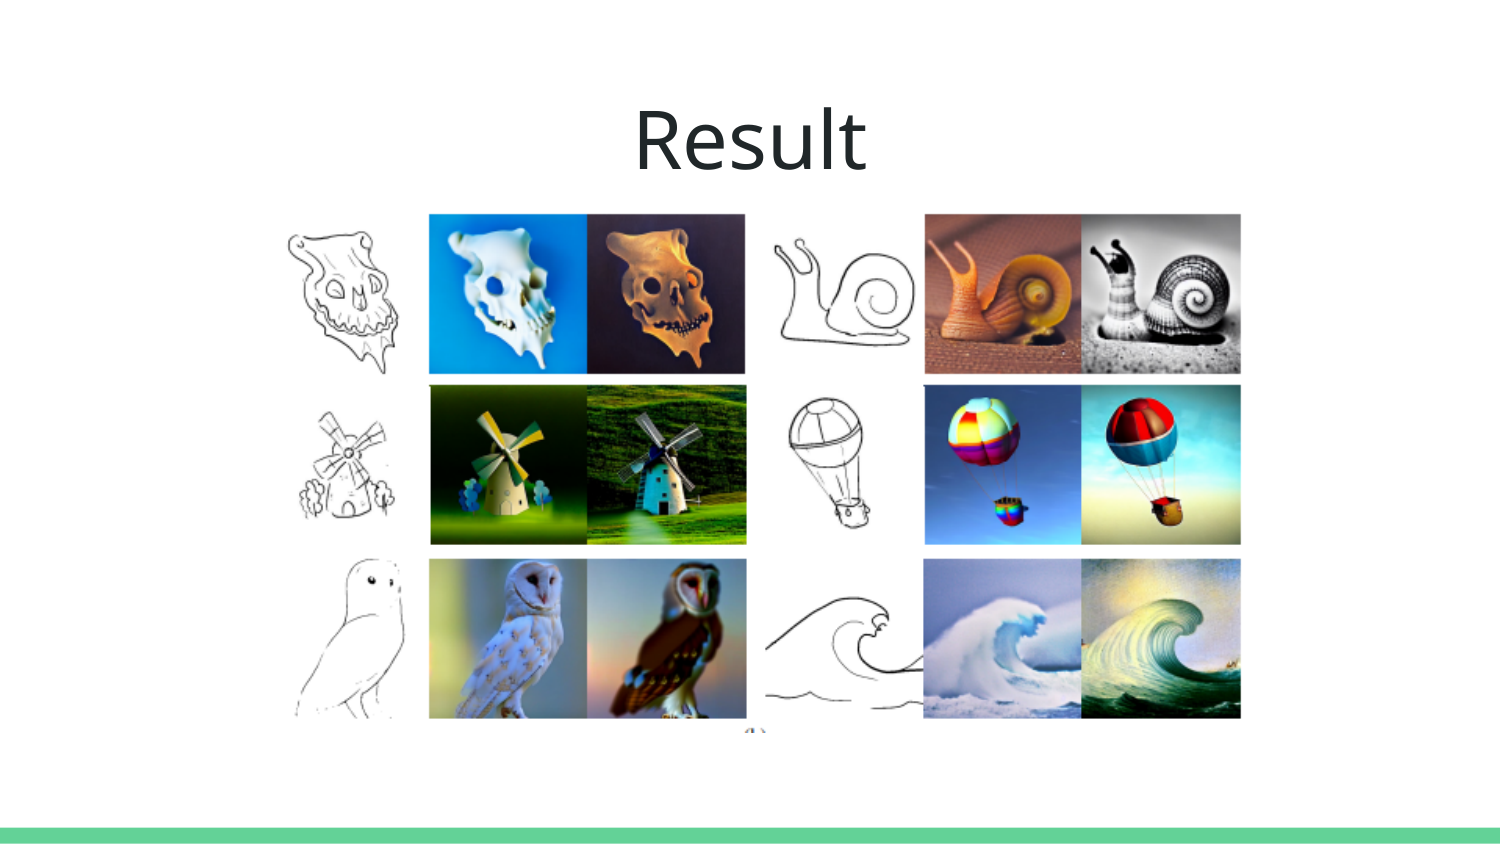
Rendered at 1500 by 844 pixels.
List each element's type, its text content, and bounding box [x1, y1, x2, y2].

title Result [51, 72, 1449, 167]
picture [237, 205, 1263, 733]
